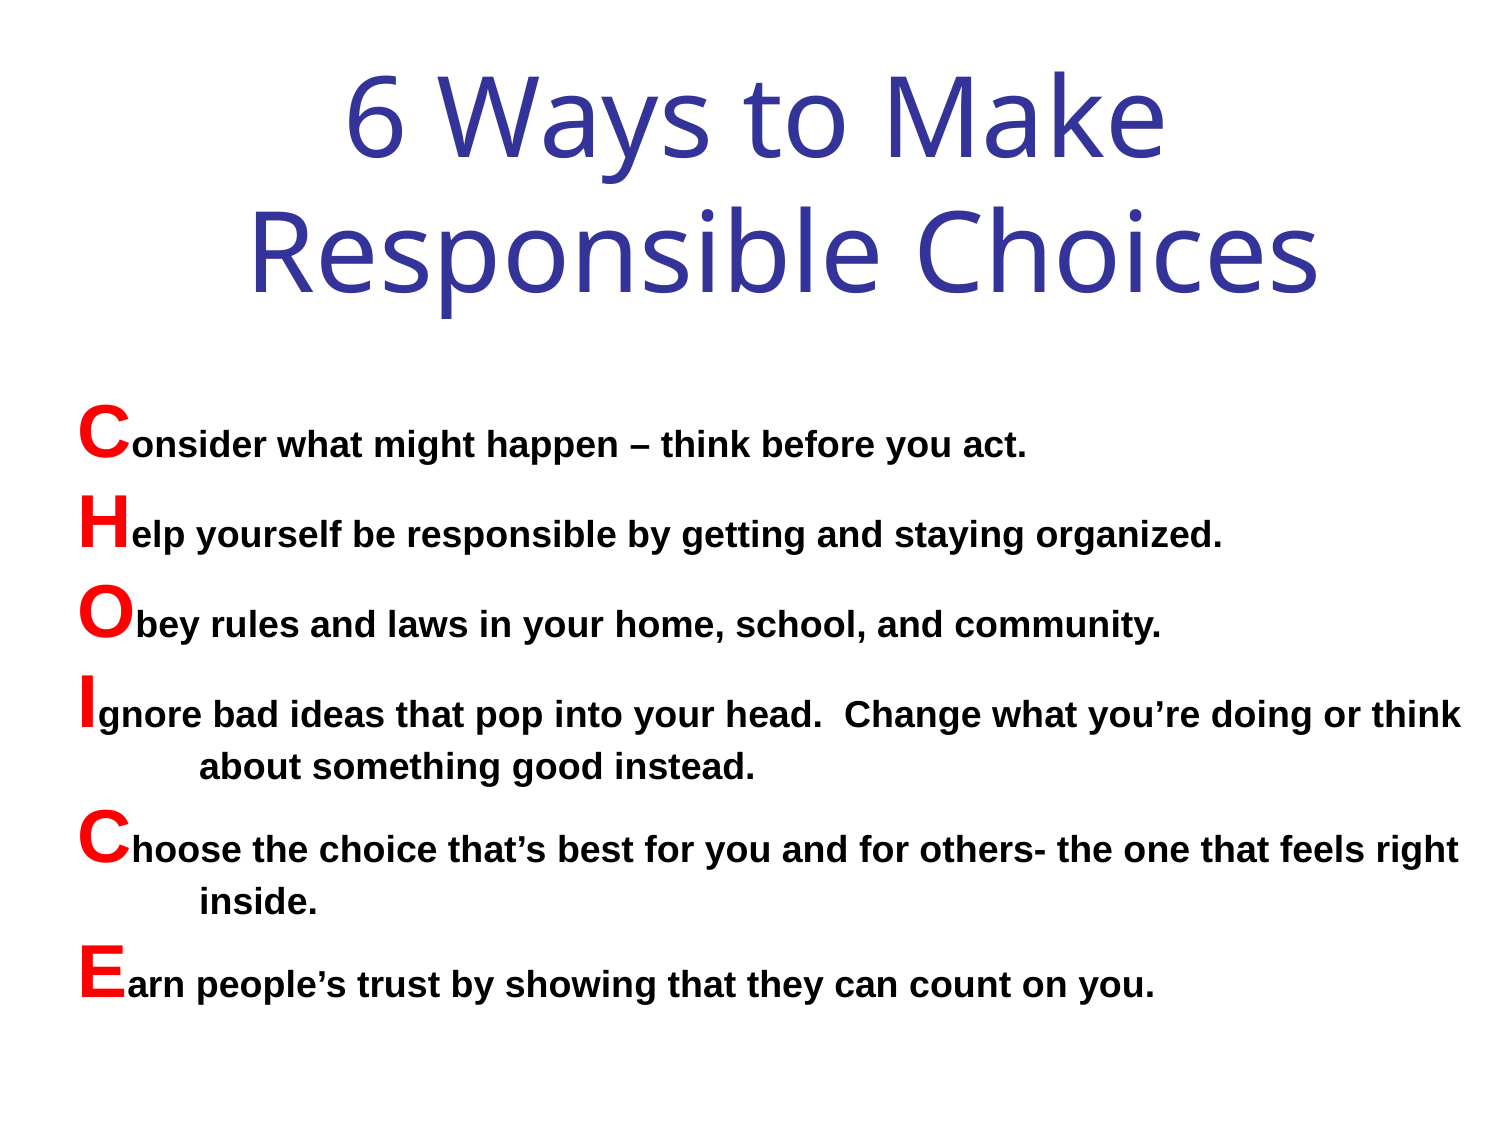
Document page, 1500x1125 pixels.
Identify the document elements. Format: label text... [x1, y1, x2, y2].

text_box Consider what might happen – think before you act. Help yourself be responsible by getting and staying organized. Obey rules and laws in your home, school, and community. Ignore bad ideas that pop into your head. Change what you’re doing or think about something good instead. Choose the choice that’s best for you and for others- the one that feels right inside. Earn people’s trust by showing that they can count on you. [62, 374, 1500, 1125]
list 6 Ways to Make Responsible Choices [62, 37, 1451, 326]
